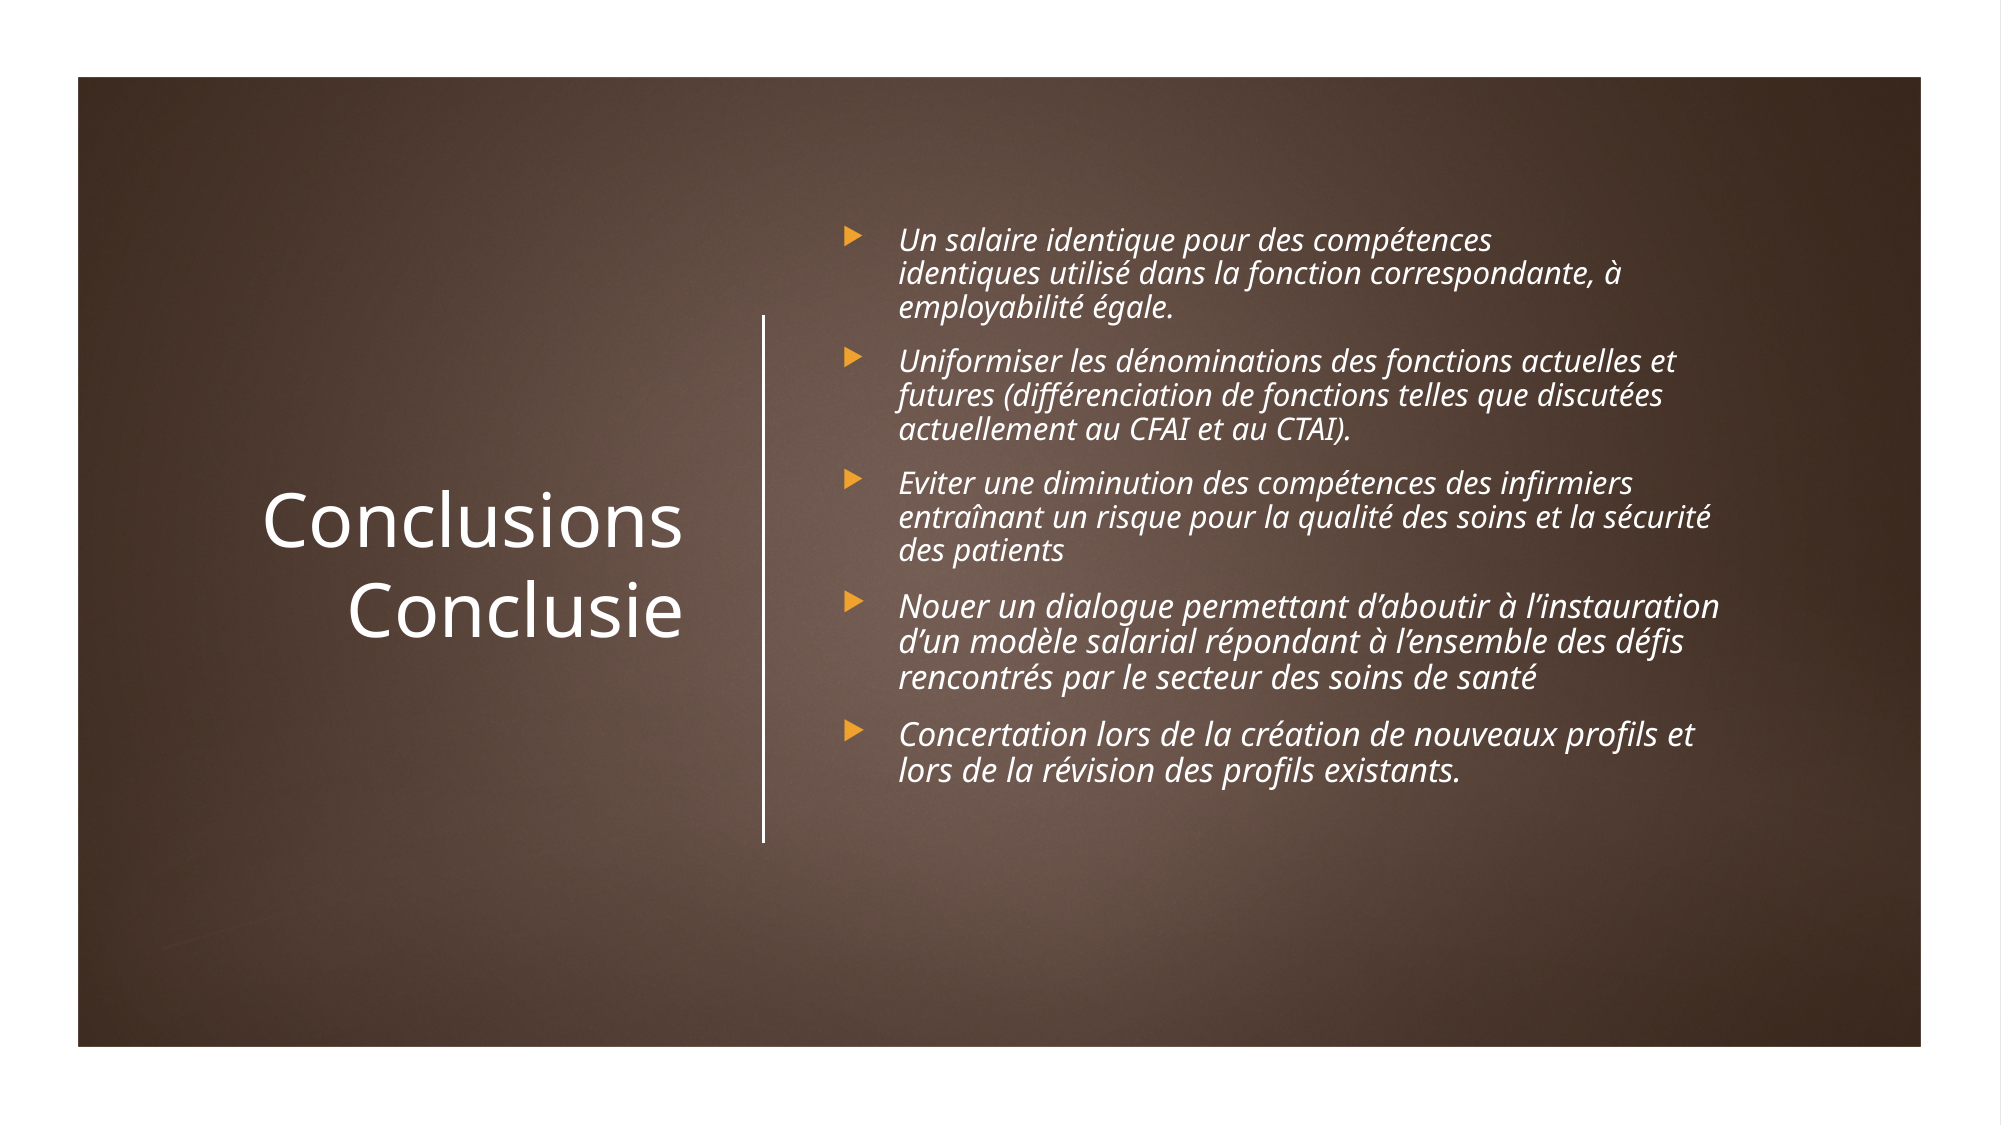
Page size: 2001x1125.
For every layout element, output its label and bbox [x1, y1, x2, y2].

text_box [0, 0, 2000, 1125]
